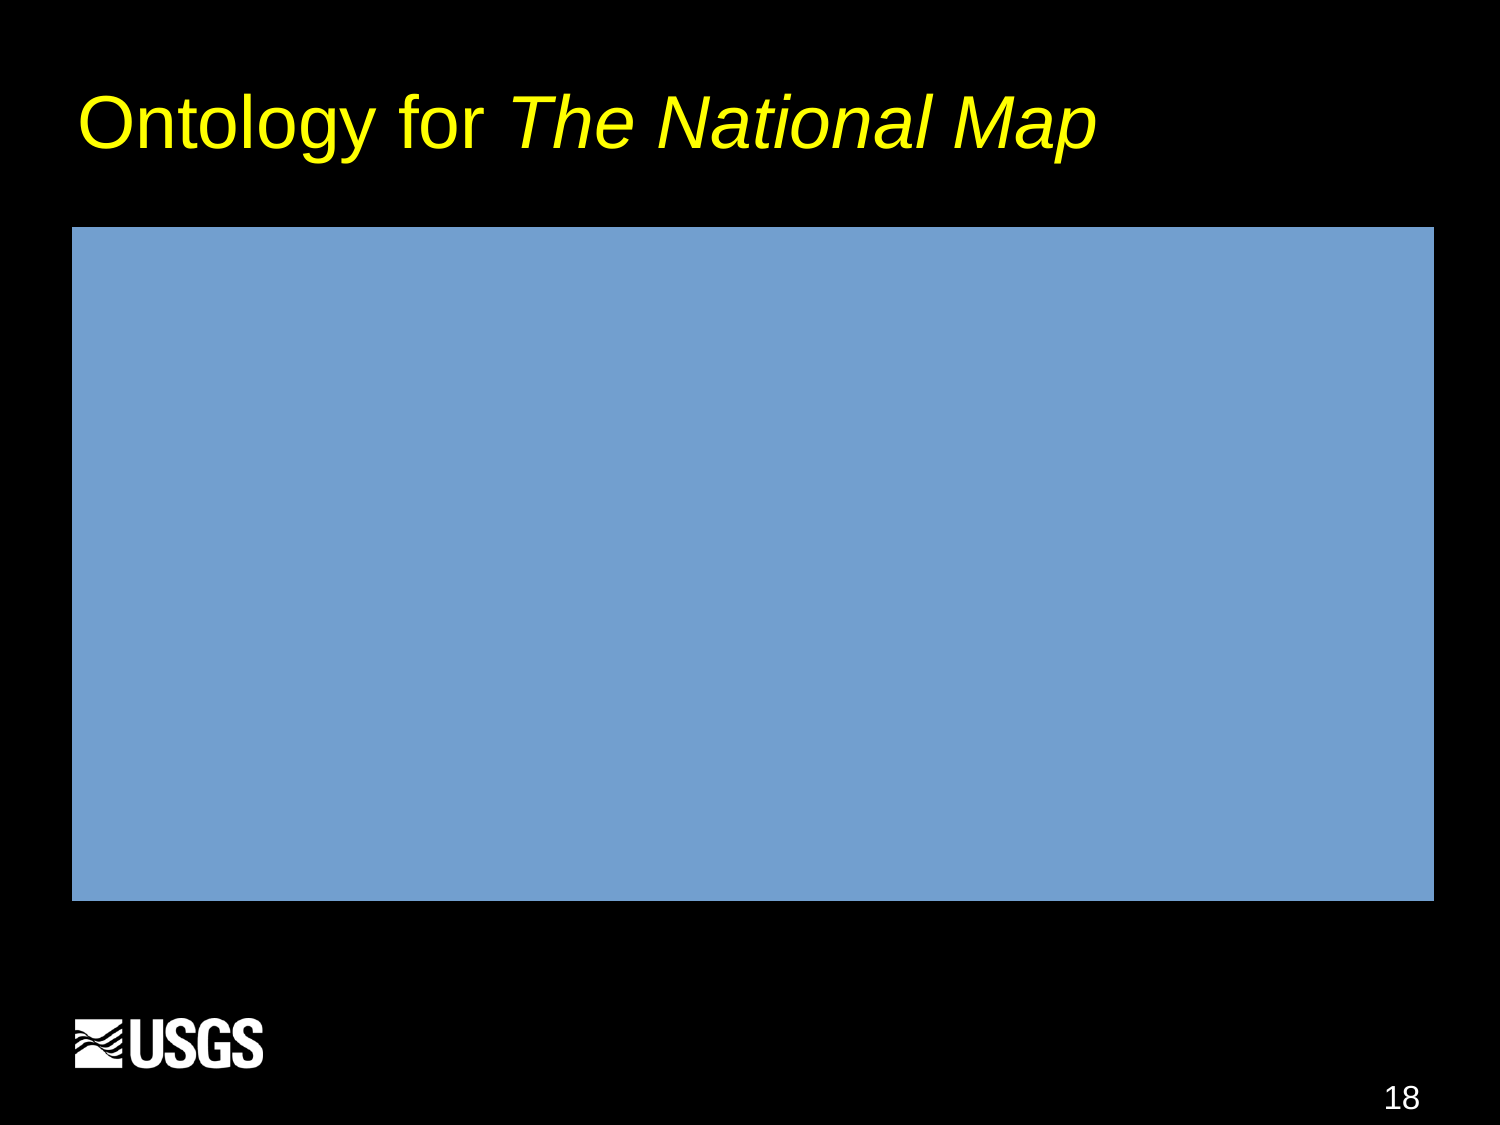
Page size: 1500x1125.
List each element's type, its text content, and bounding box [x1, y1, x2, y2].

title Ontology for The National Map [61, 24, 1413, 213]
